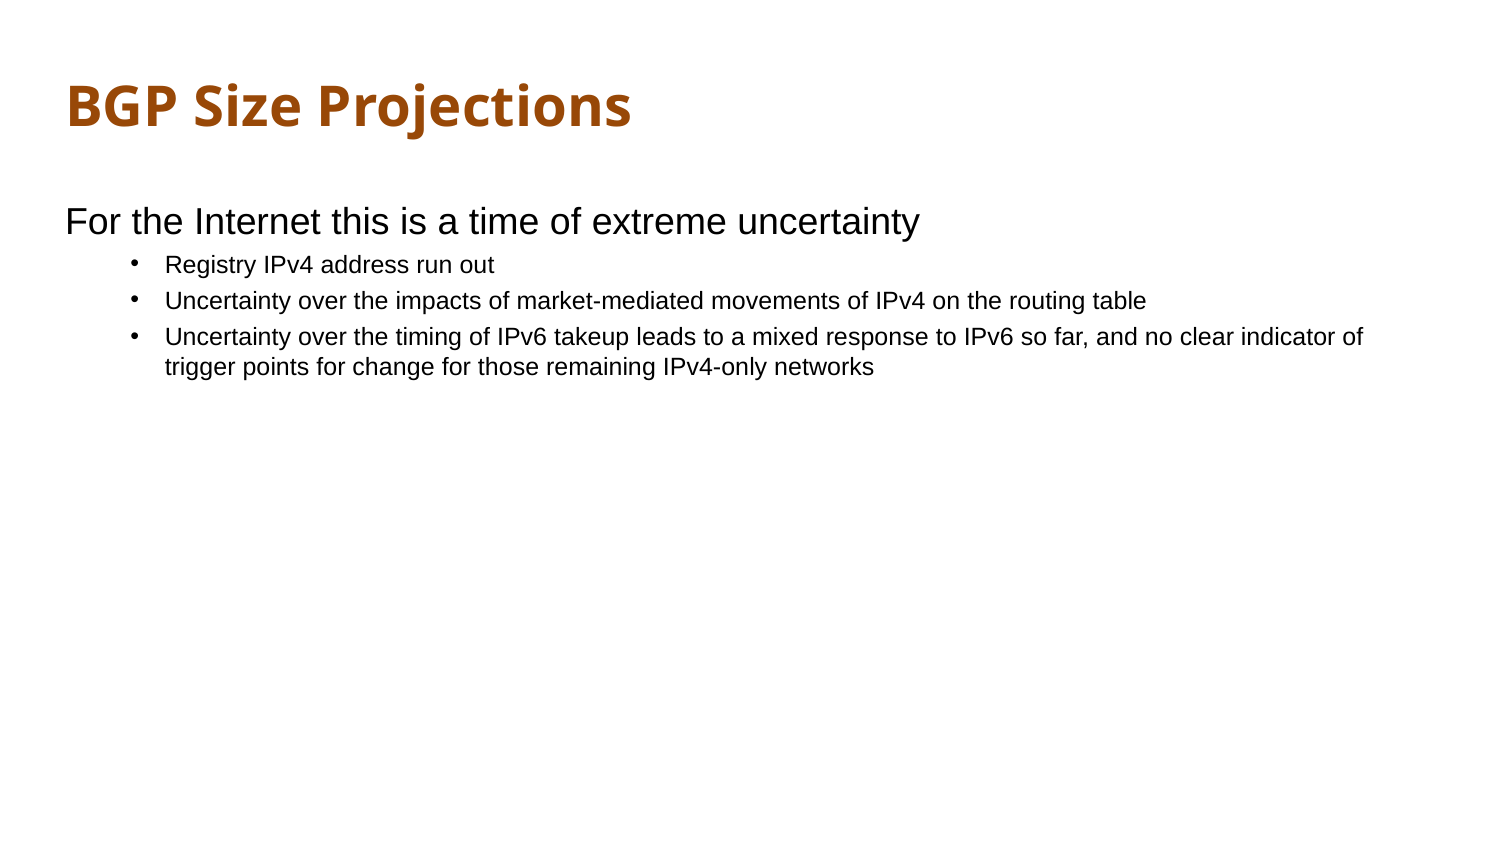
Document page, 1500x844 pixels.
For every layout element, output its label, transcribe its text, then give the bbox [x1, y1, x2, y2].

list For the Internet this is a time of extreme uncertainty Registry IPv4 address run out Uncertainty over the impacts of market-mediated movements of IPv4 on the routing table Uncertainty over the timing of IPv6 takeup leads to a mixed response to IPv6 so far, and no clear indicator of trigger points for change for those remaining IPv4-only networks [64, 196, 1436, 759]
title BGP Size Projections [64, 33, 1436, 175]
